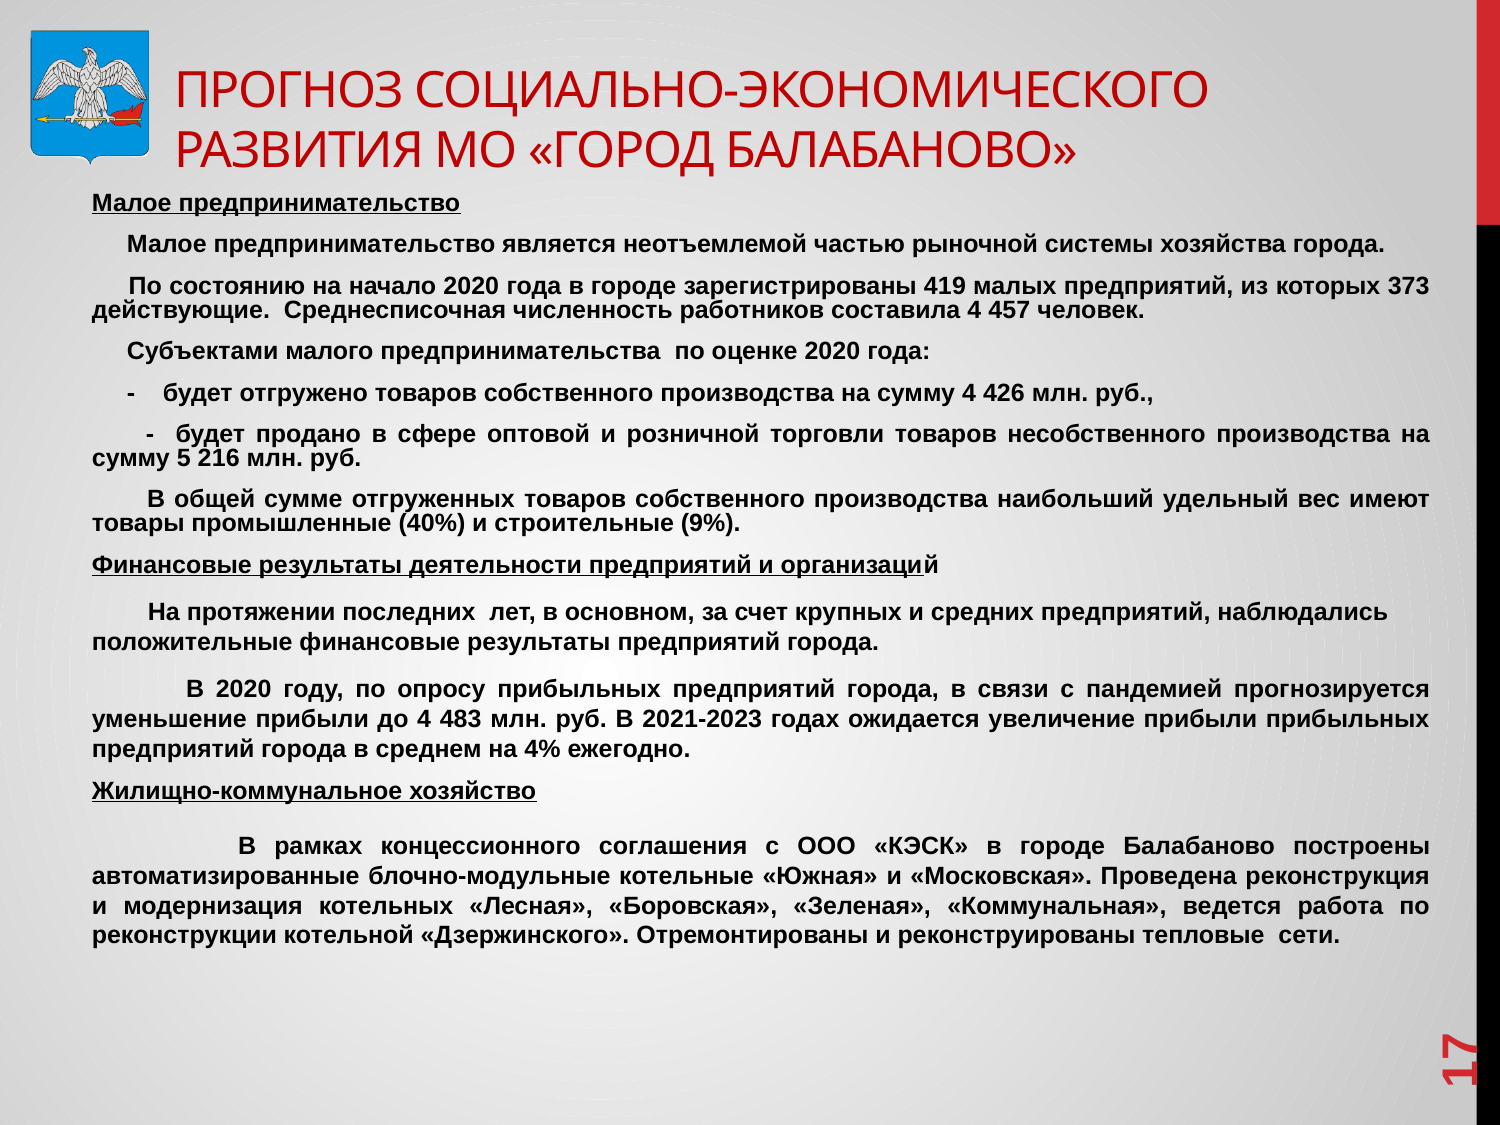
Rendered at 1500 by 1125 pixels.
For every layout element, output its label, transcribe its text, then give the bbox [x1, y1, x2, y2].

picture [29, 30, 149, 166]
list Малое предпринимательство Малое предпринимательство является неотъемлемой частью рыночной системы хозяйства города. По состоянию на начало 2020 года в городе зарегистрированы 419 малых предприятий, из которых 373 действующие. Среднесписочная численность работников составила 4 457 человек. Субъектами малого предпринимательства по оценке 2020 года: - будет отгружено товаров собственного производства на сумму 4 426 млн. руб., - будет продано в сфере оптовой и розничной торговли товаров несобственного производства на сумму 5 216 млн. руб. В общей сумме отгруженных товаров собственного производства наибольший удельный вес имеют товары промышленные (40%) и строительные (9%). Финансовые результаты деятельности предприятий и организаций На протяжении последних лет, в основном, за счет крупных и средних предприятий, наблюдались положительные финансовые результаты предприятий города. В 2020 году, по опросу прибыльных предприятий города, в связи с пандемией прогнозируется уменьшение прибыли до 4 483 млн. руб. В 2021-2023 годах ожидается увеличение прибыли прибыльных предприятий города в среднем на 4% ежегодно. Жилищно-коммунальное хозяйство В рамках концессионного соглашения с ООО «КЭСК» в городе Балабаново построены автоматизированные блочно-модульные котельные «Южная» и «Московская». Проведена реконструкция и модернизация котельных «Лесная», «Боровская», «Зеленая», «Коммунальная», ведется работа по реконструкции котельной «Дзержинского». Отремонтированы и реконструированы тепловые сети. [76, 184, 1448, 1071]
slide_number 17 [1427, 887, 1488, 1104]
title ПРОГНОЗ СОЦИАЛЬНО-ЭКОНОМИЧЕСКОГО РАЗВИТИЯ МО «ГОРОД БАЛАБАНОВО» [159, 4, 1436, 184]
picture [35, 48, 146, 128]
